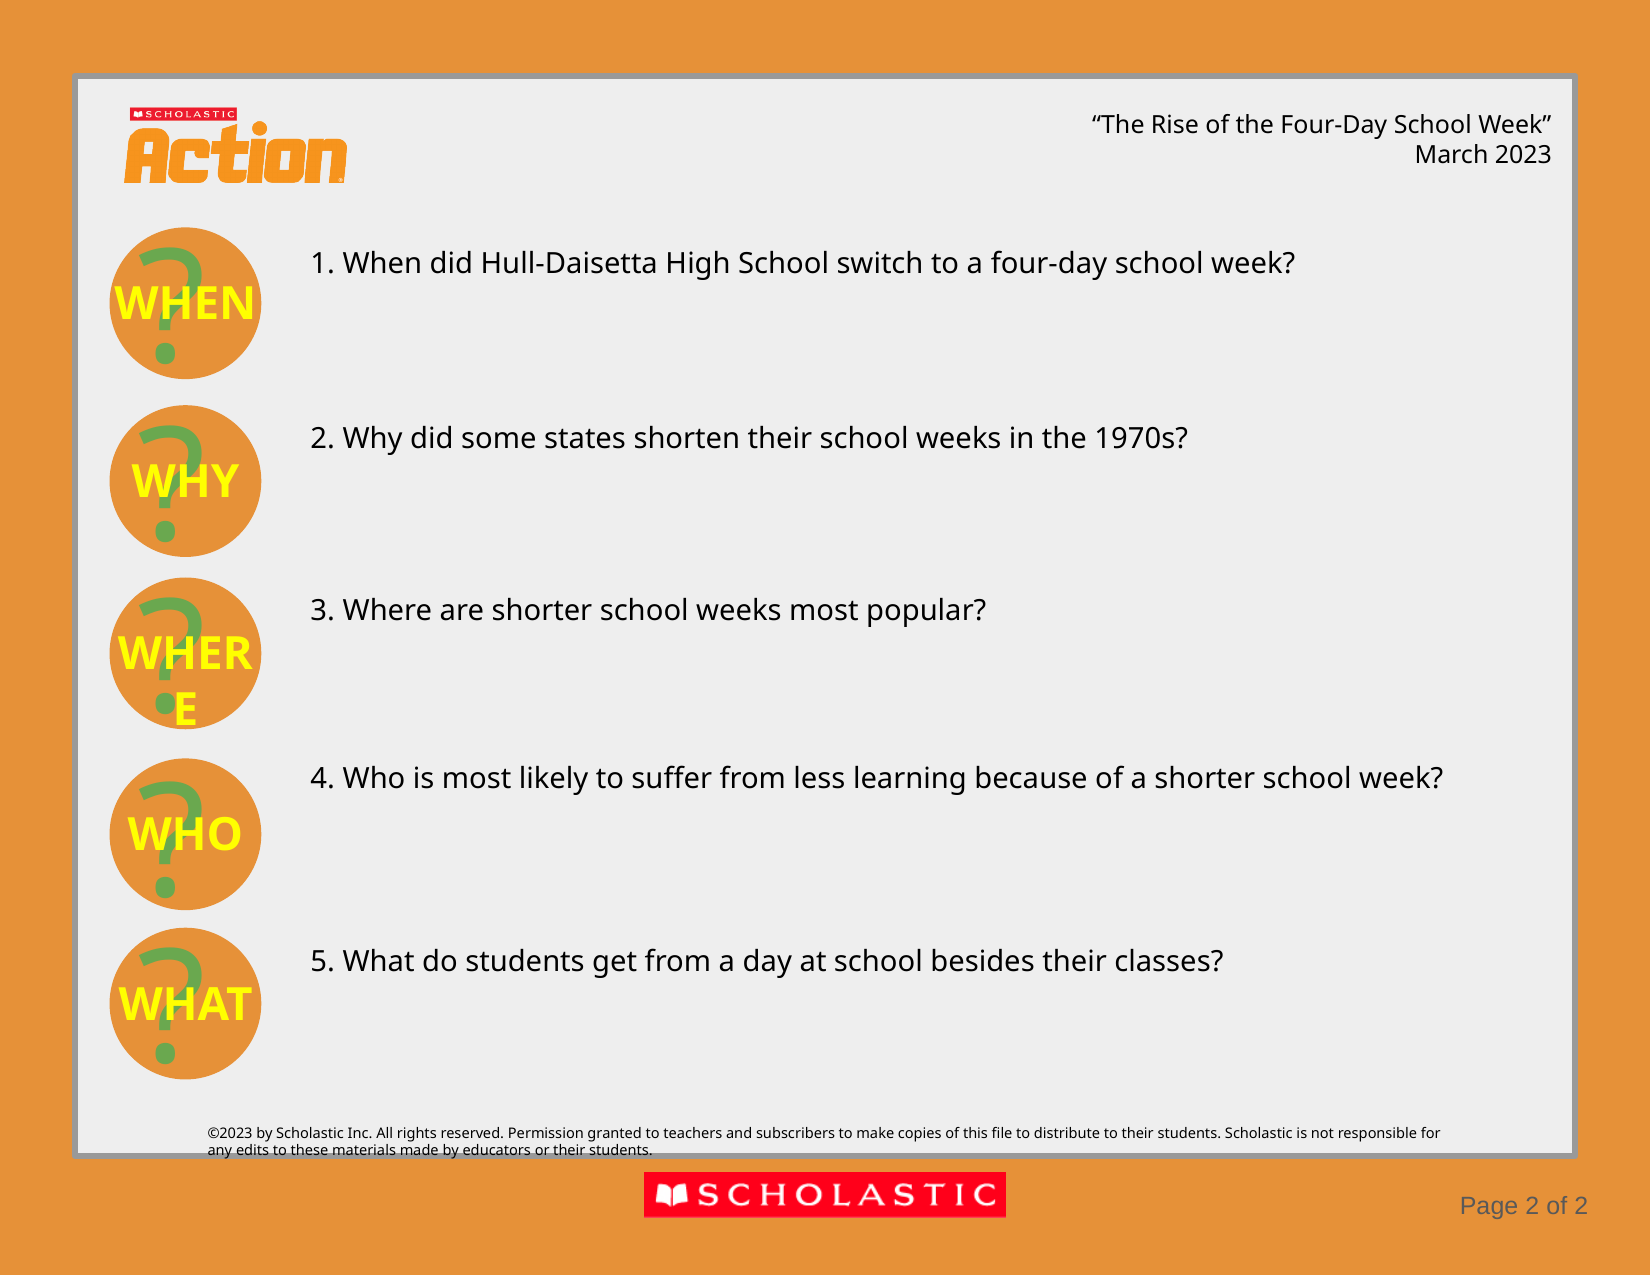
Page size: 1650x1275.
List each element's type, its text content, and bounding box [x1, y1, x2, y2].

picture [644, 1172, 1006, 1218]
text_box Page 2 of 2 [1434, 1155, 1607, 1254]
picture [124, 107, 347, 183]
